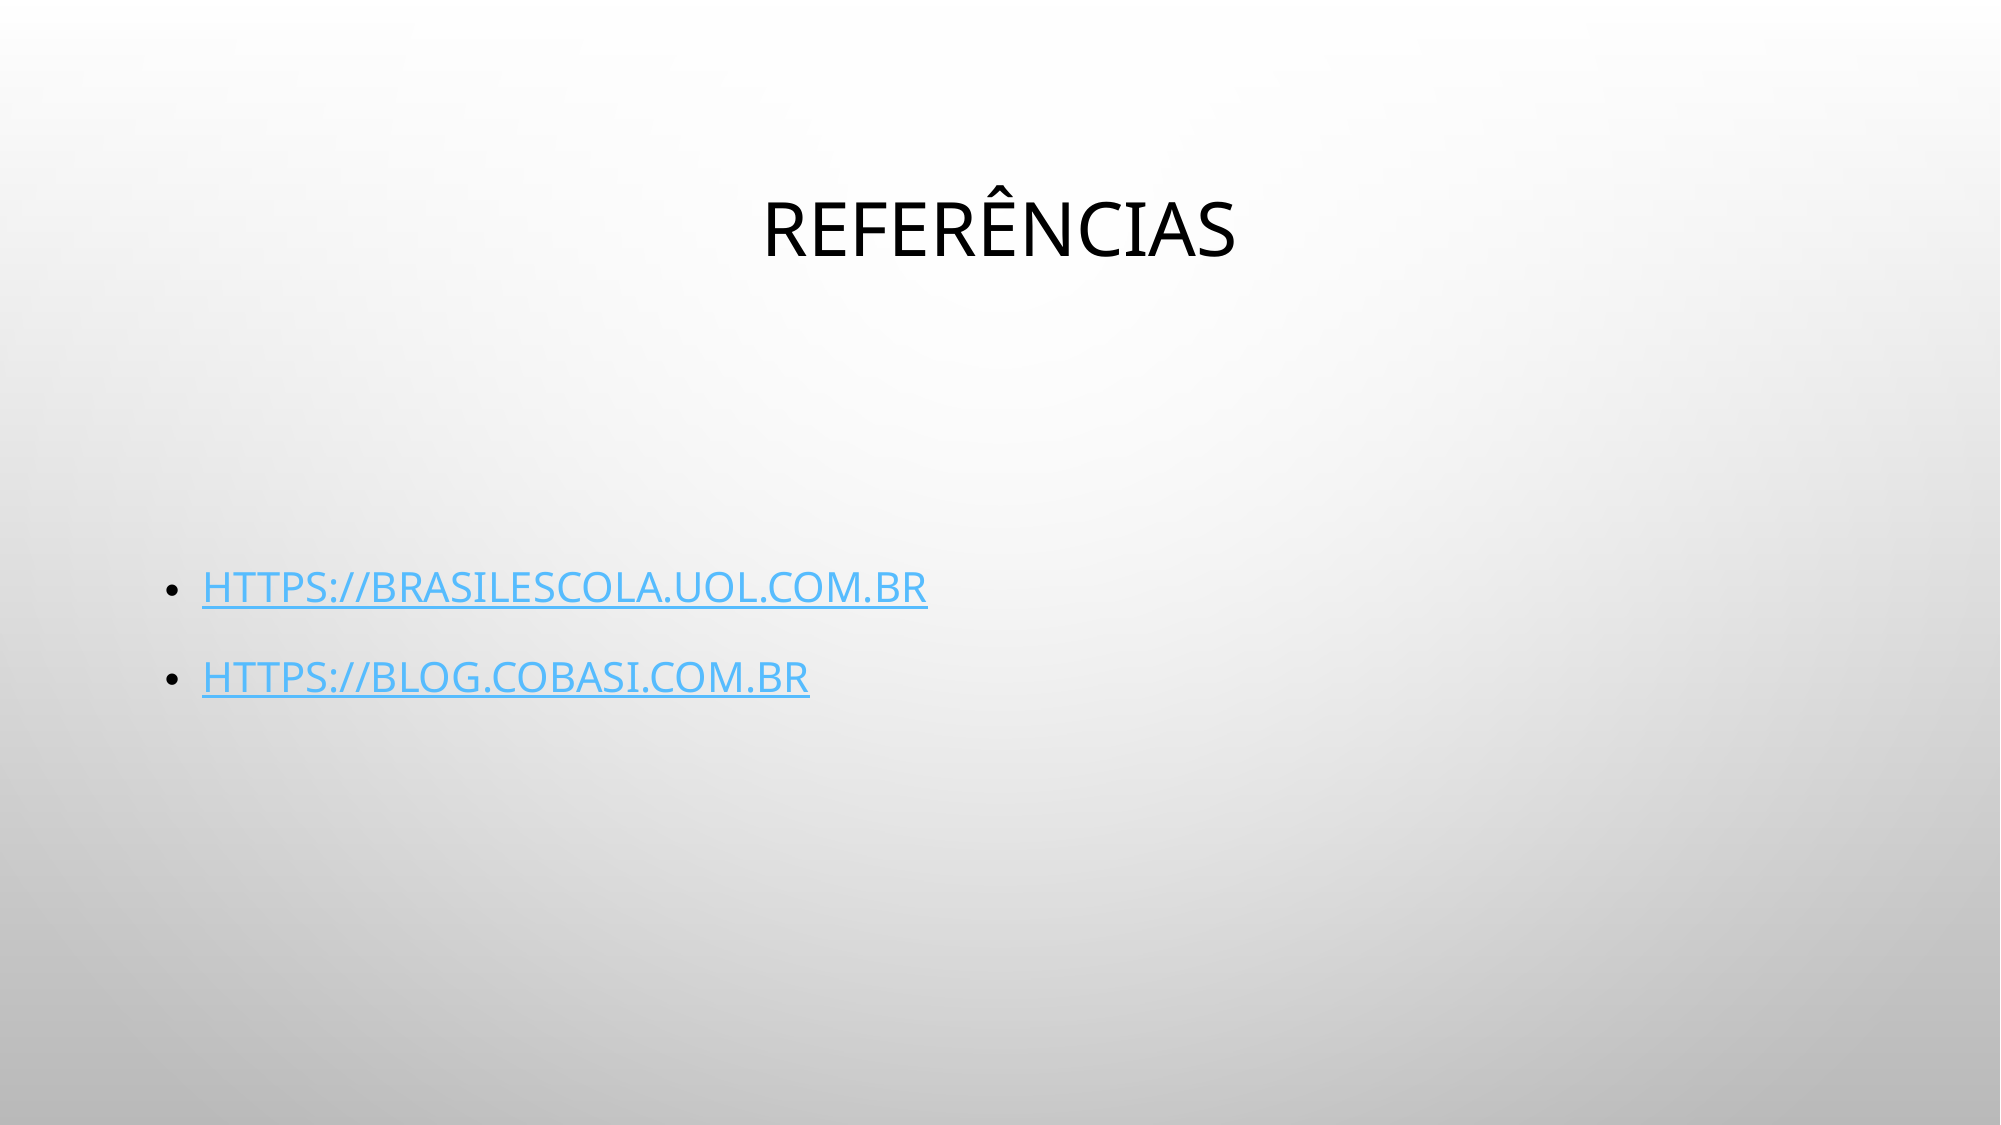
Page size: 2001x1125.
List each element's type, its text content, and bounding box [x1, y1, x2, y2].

picture [0, 0, 2000, 1125]
title Referências [149, 101, 1851, 364]
list https://brasilescola.uol.com.br https://blog.cobasi.com.br [149, 388, 1851, 950]
